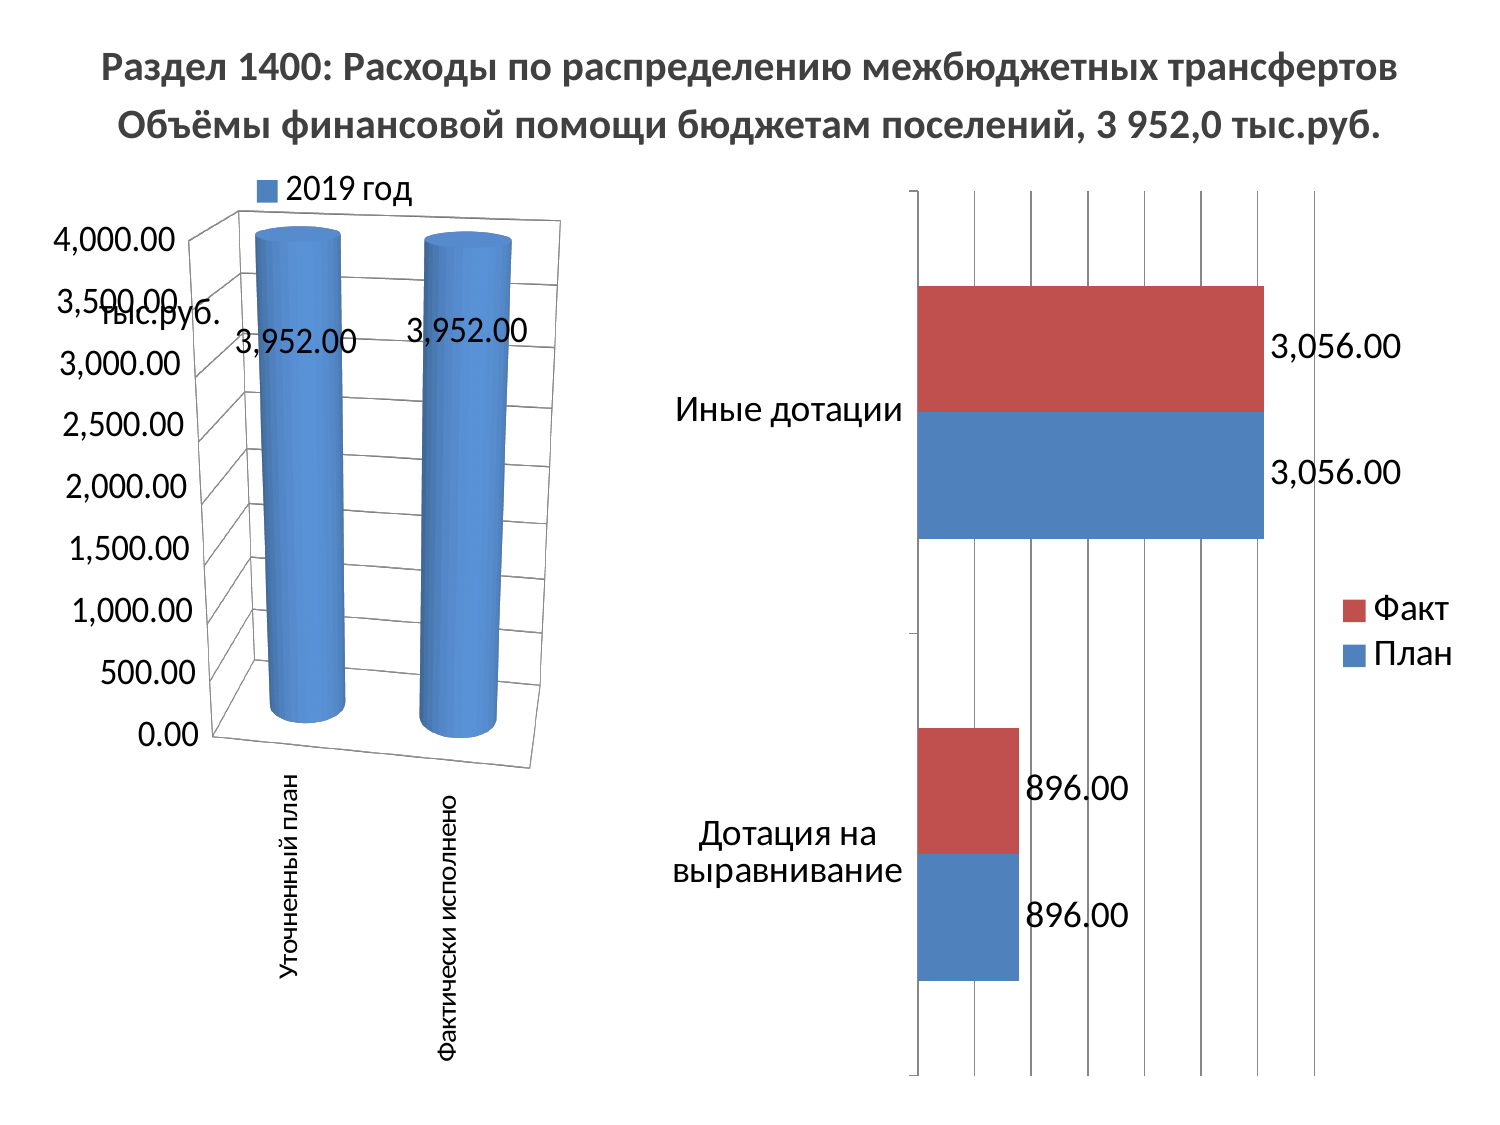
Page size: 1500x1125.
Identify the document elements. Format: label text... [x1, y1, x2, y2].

subtitle Раздел 1400: Расходы по распределению межбюджетных трансфертов Объёмы финансовой помощи бюджетам поселений, 3 952,0 тыс.руб. [41, 30, 1459, 114]
chart [655, 172, 1479, 1095]
chart [52, 136, 562, 1083]
